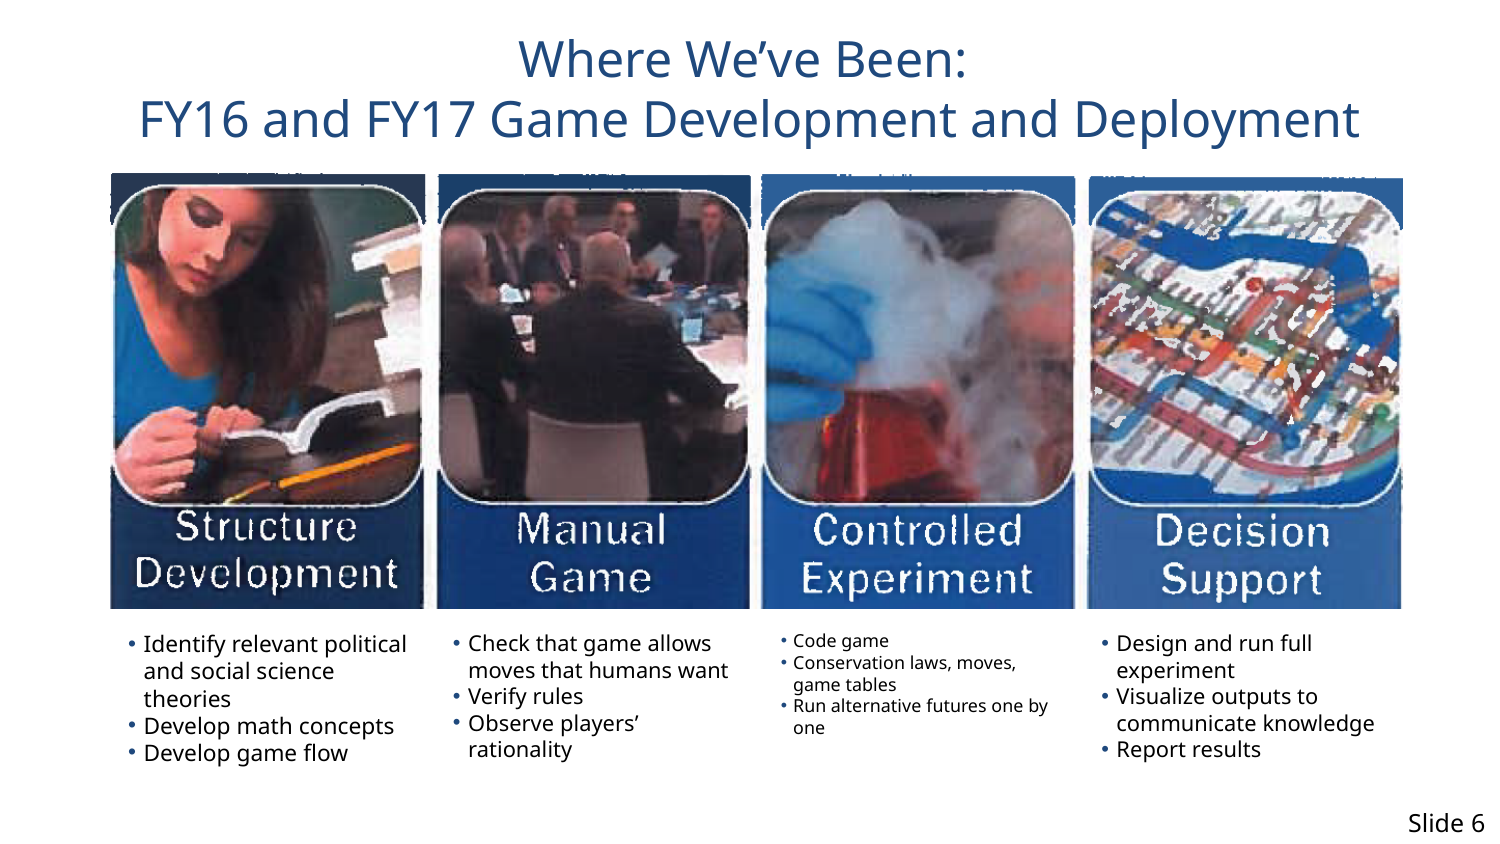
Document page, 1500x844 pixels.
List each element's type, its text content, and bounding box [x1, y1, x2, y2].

text_box Check that game allows moves that humans want Verify rules Observe players’ rationality [434, 622, 748, 775]
picture [110, 172, 1403, 609]
text_box Design and run full experiment Visualize outputs to communicate knowledge Report results [1082, 622, 1395, 775]
text_box Code game Conservation laws, moves, game tables Run alternative futures one by one [758, 622, 1072, 749]
list Identify relevant political and social science theories Develop math concepts Develop game flow [110, 622, 424, 775]
title Where We’ve Been: FY16 and FY17 Game Development and Deployment [75, 0, 1425, 175]
